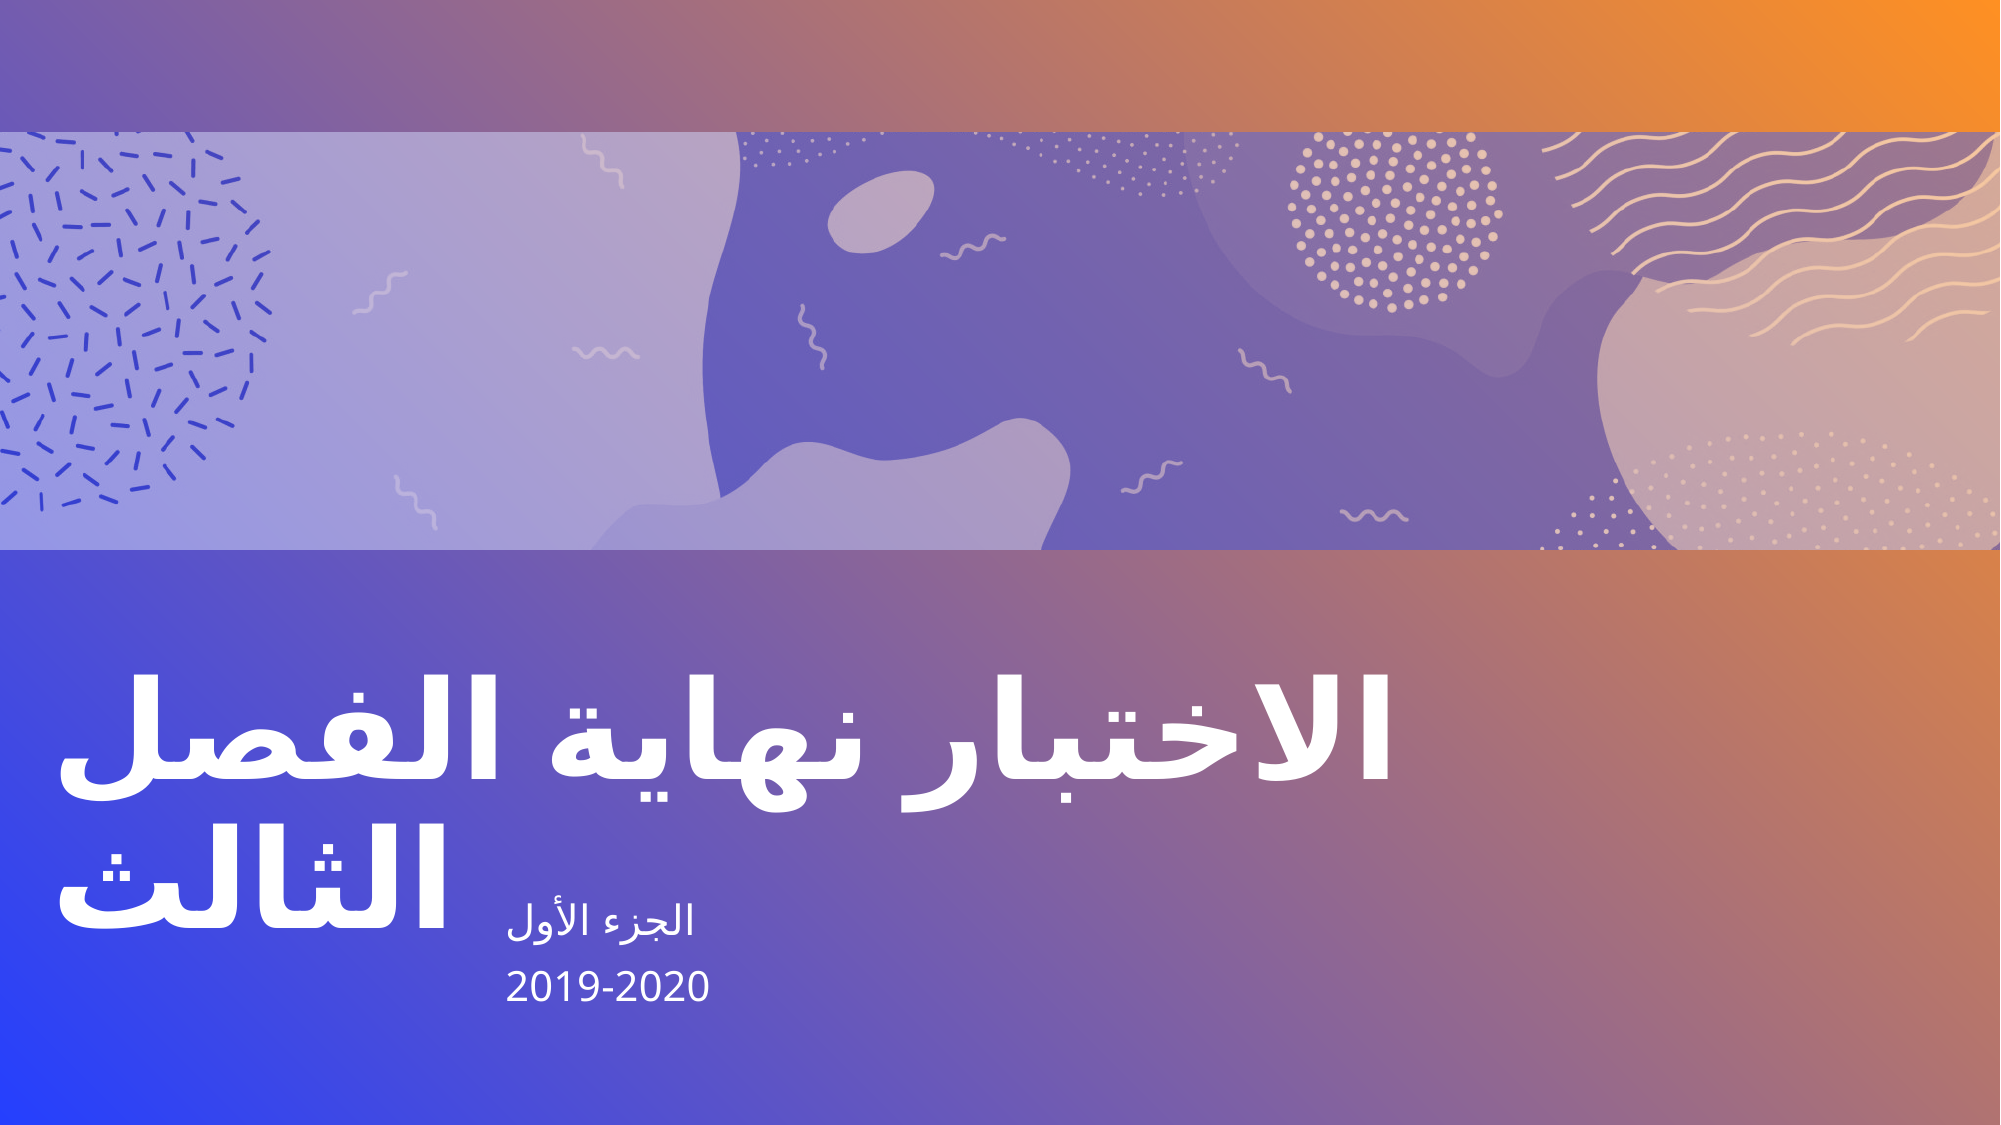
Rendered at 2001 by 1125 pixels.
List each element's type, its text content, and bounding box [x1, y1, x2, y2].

picture [0, 132, 2000, 550]
subtitle الجزء الأول 2019-2020 [490, 871, 1087, 1038]
title الاختبار نهاية الفصل الثالث [36, 612, 1434, 1007]
text_box [0, 0, 2000, 132]
text_box [0, 550, 2000, 1125]
